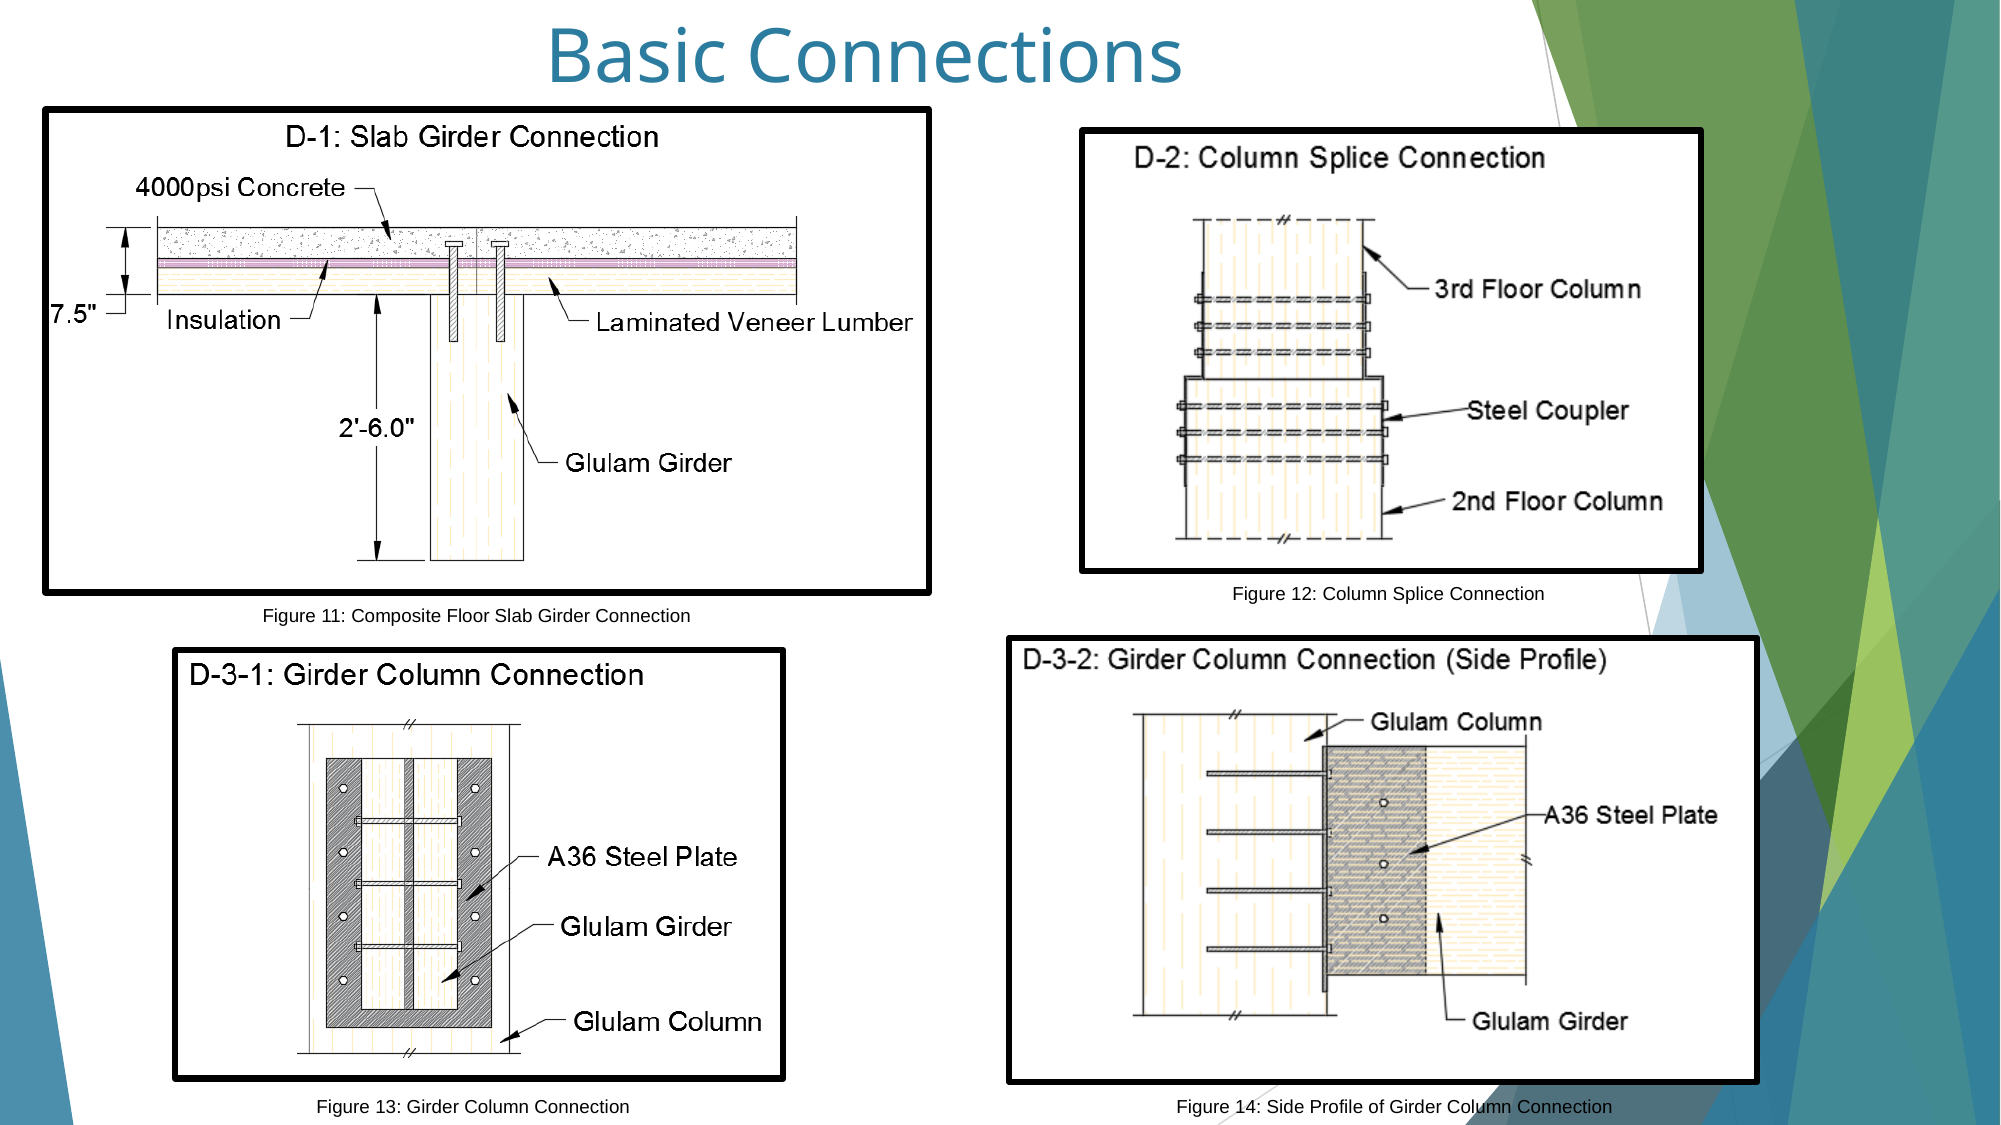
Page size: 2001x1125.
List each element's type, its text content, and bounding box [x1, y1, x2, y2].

text_box Figure 13: Girder Column Connection [301, 1087, 910, 1125]
picture [1011, 640, 1755, 1079]
picture [48, 112, 926, 590]
title Basic Connections [159, 0, 1571, 217]
picture [177, 653, 781, 1076]
text_box Figure 11: Composite Floor Slab Girder Connection [247, 599, 856, 635]
text_box Figure 12: Column Splice Connection [1217, 574, 1825, 612]
picture [1084, 133, 1698, 569]
text_box Figure 14: Side Profile of Girder Column Connection [1161, 1087, 1770, 1125]
